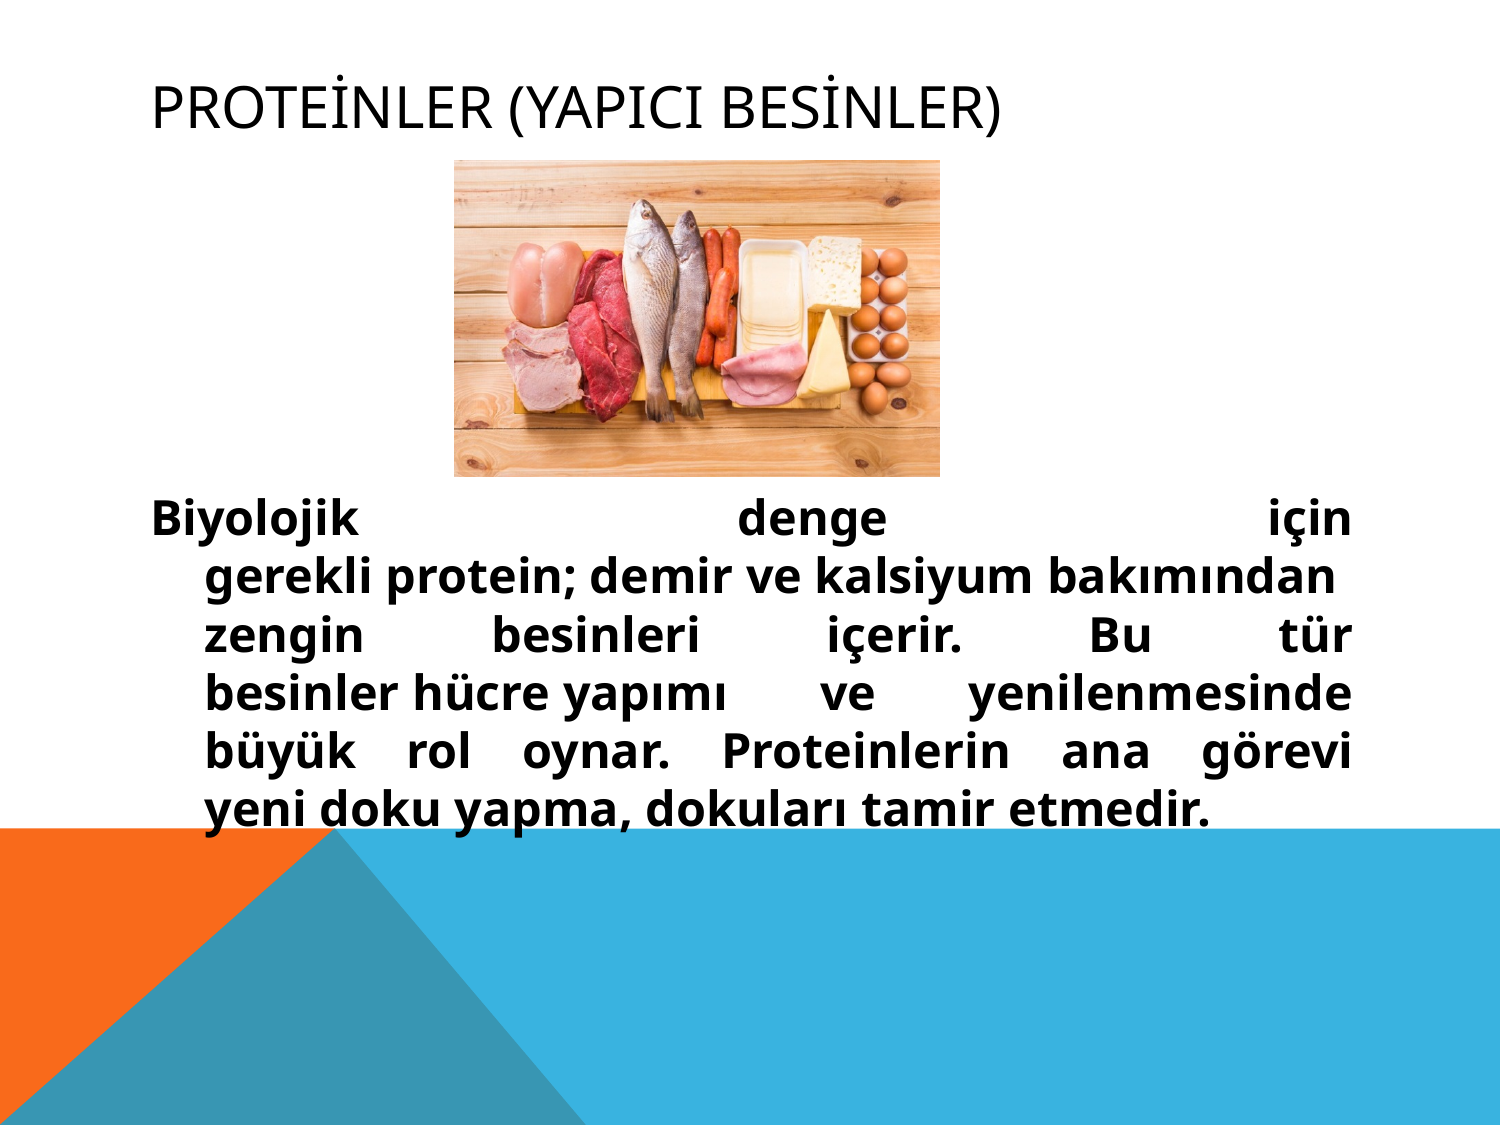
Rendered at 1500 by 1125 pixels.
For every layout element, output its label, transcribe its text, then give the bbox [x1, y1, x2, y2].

title Proteinler (Yapıcı Besinler) [135, 60, 1369, 150]
list Biyolojik denge için gerekli protein; demir ve kalsiyum bakımından zengin besinleri içerir. Bu tür besinler hücre yapımı ve yenilenmesinde büyük rol oynar. Proteinlerin ana görevi yeni doku yapma, dokuları tamir etmedir. [135, 479, 1369, 846]
picture [454, 160, 941, 477]
